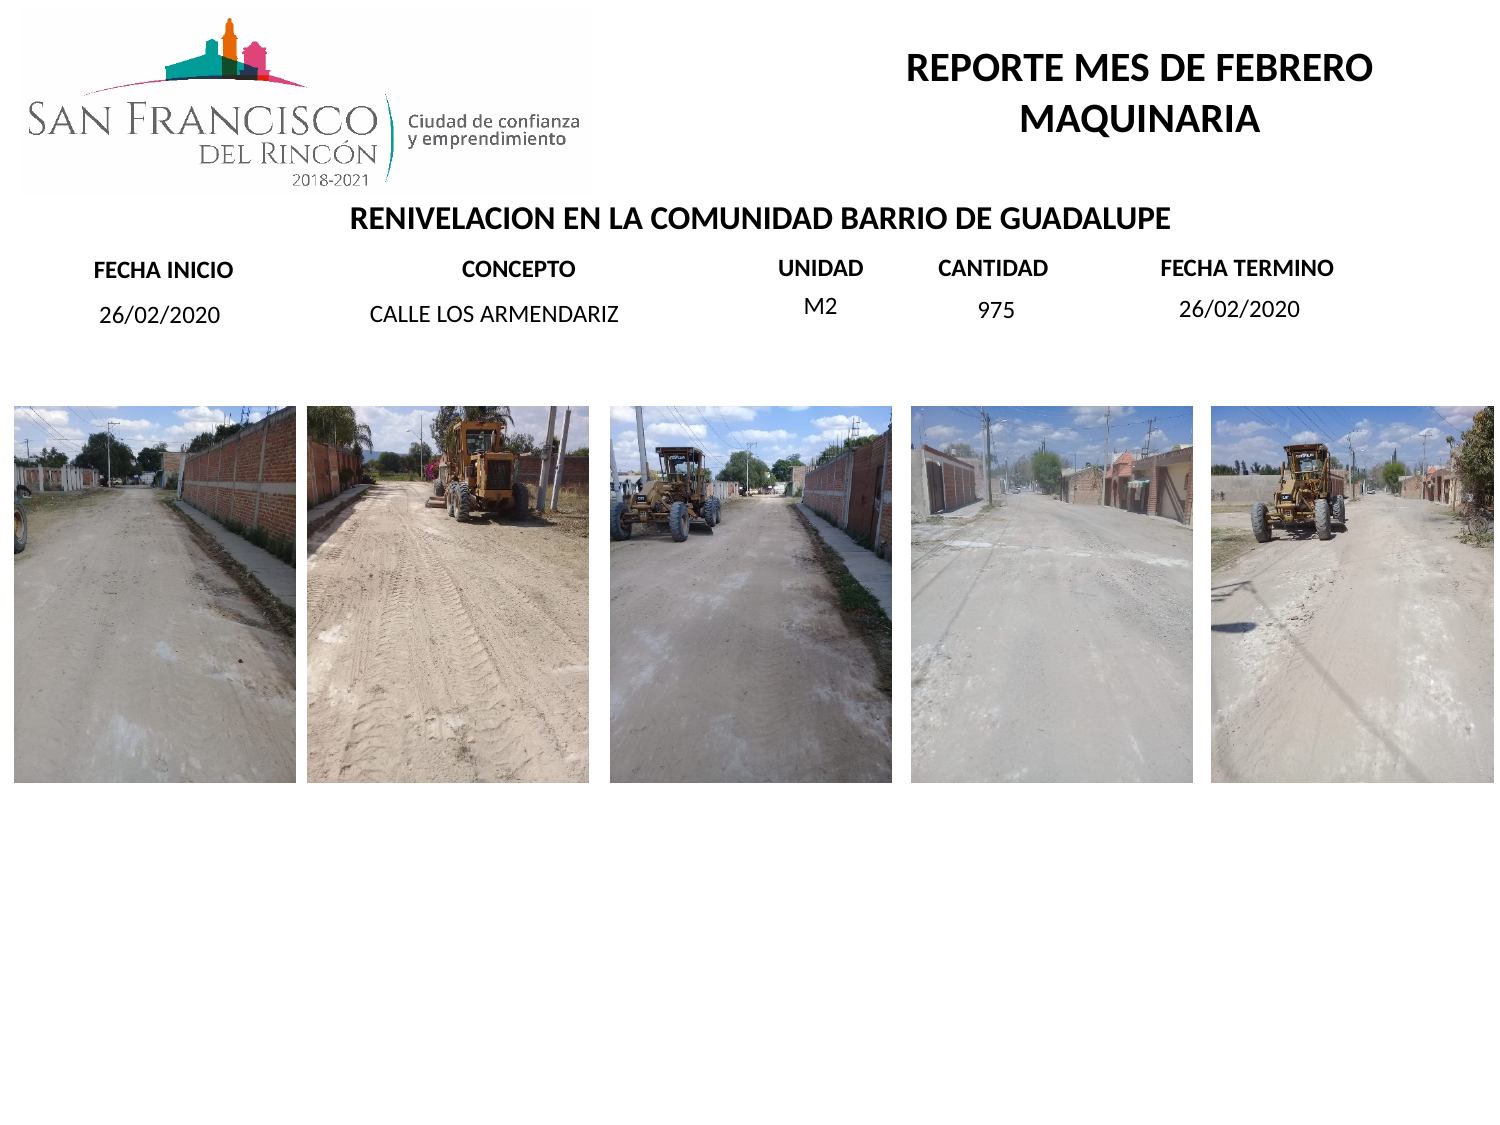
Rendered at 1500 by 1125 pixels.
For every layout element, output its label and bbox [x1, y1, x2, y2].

picture [14, 406, 297, 783]
picture [21, 6, 594, 197]
text_box [28, 32, 1494, 427]
picture [306, 406, 590, 783]
picture [610, 406, 893, 783]
picture [1211, 406, 1494, 783]
picture [910, 406, 1193, 783]
